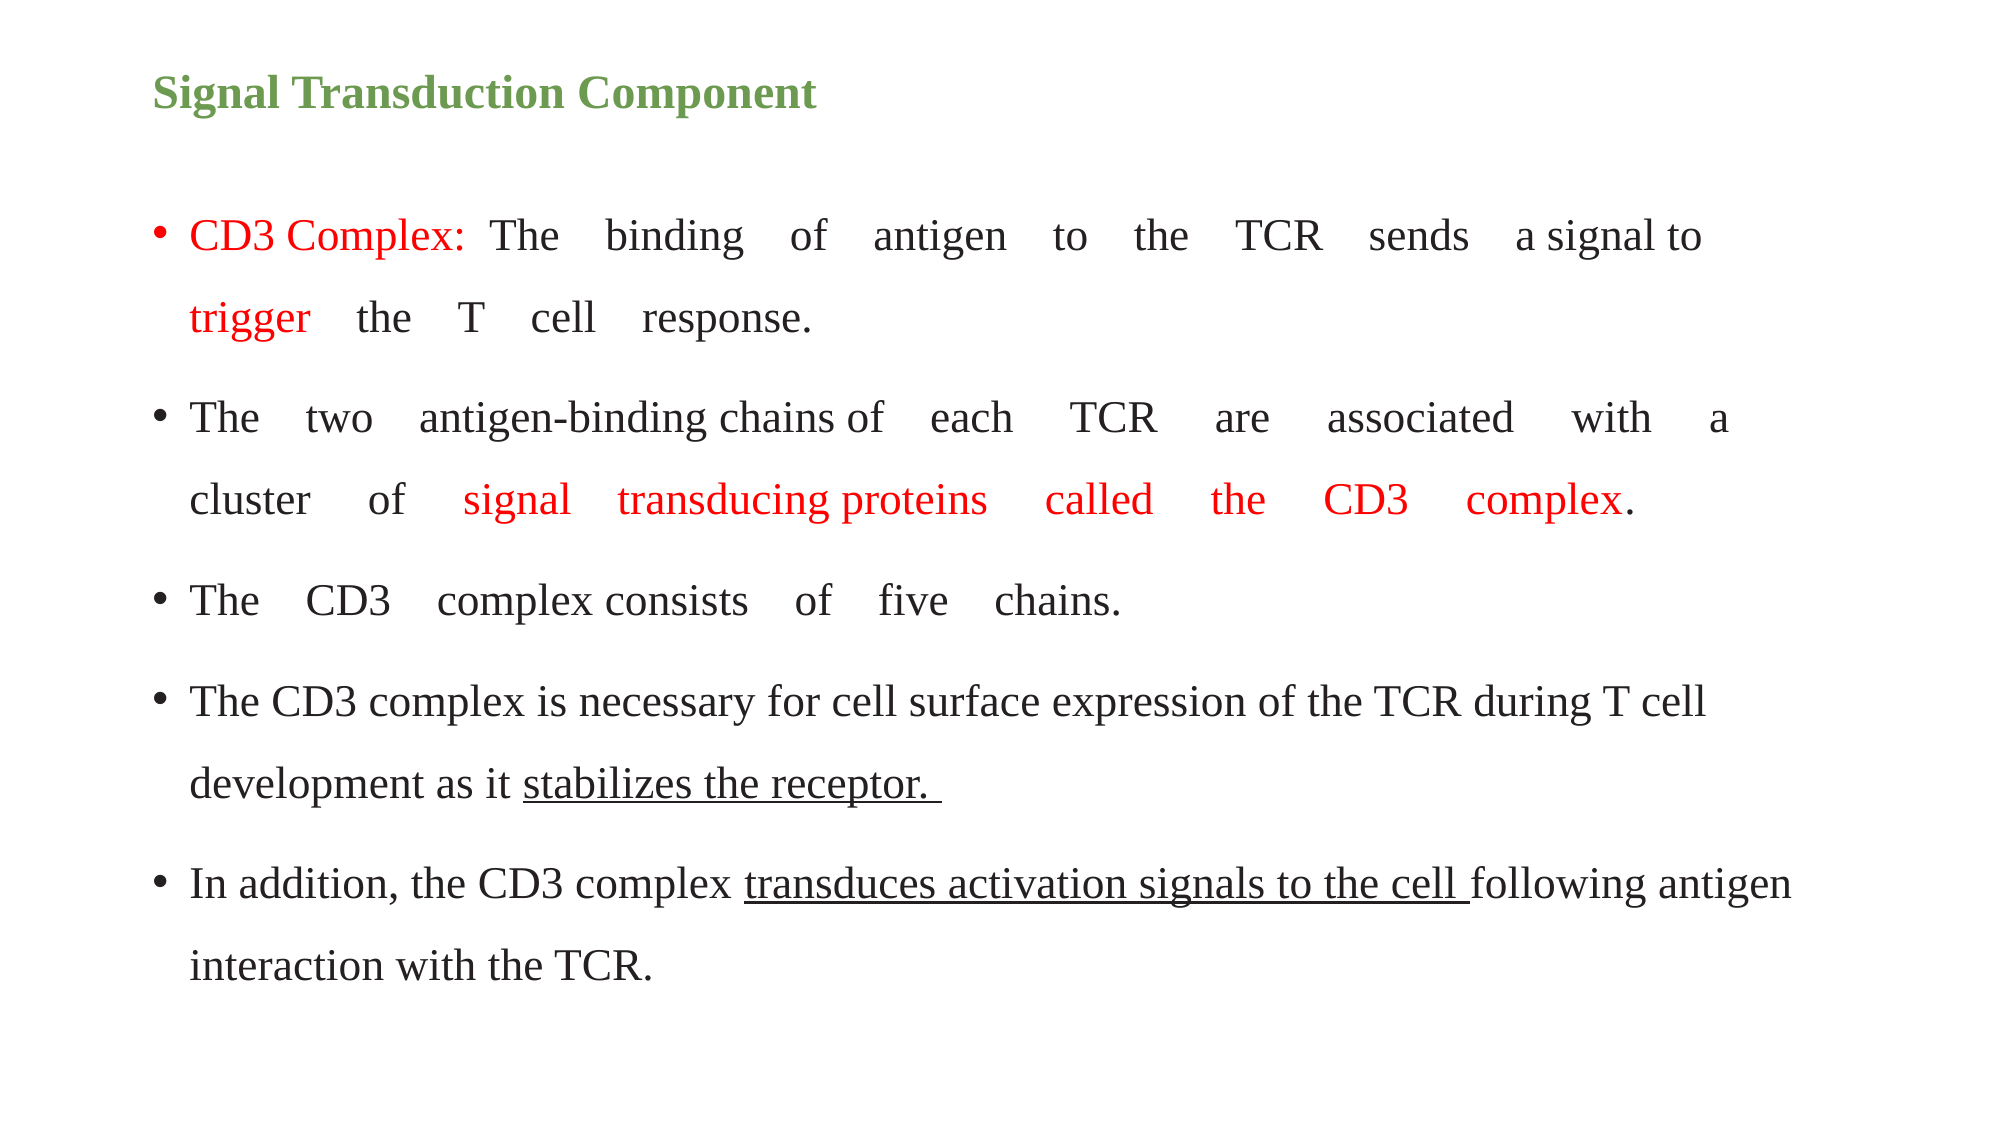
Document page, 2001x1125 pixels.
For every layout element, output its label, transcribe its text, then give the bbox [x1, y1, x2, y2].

list CD3 Complex: The binding of antigen to the TCR sends a signal to trigger the T cell response. The two antigen-binding chains of each TCR are associated with a cluster of signal transducing proteins called the CD3 complex. The CD3 complex consists of five chains. The CD3 complex is necessary for cell surface expression of the TCR during T cell development as it stabilizes the receptor. In addition, the CD3 complex transduces activation signals to the cell following antigen interaction with the TCR. [137, 169, 1863, 1014]
title Signal Transduction Component [137, 59, 1863, 169]
